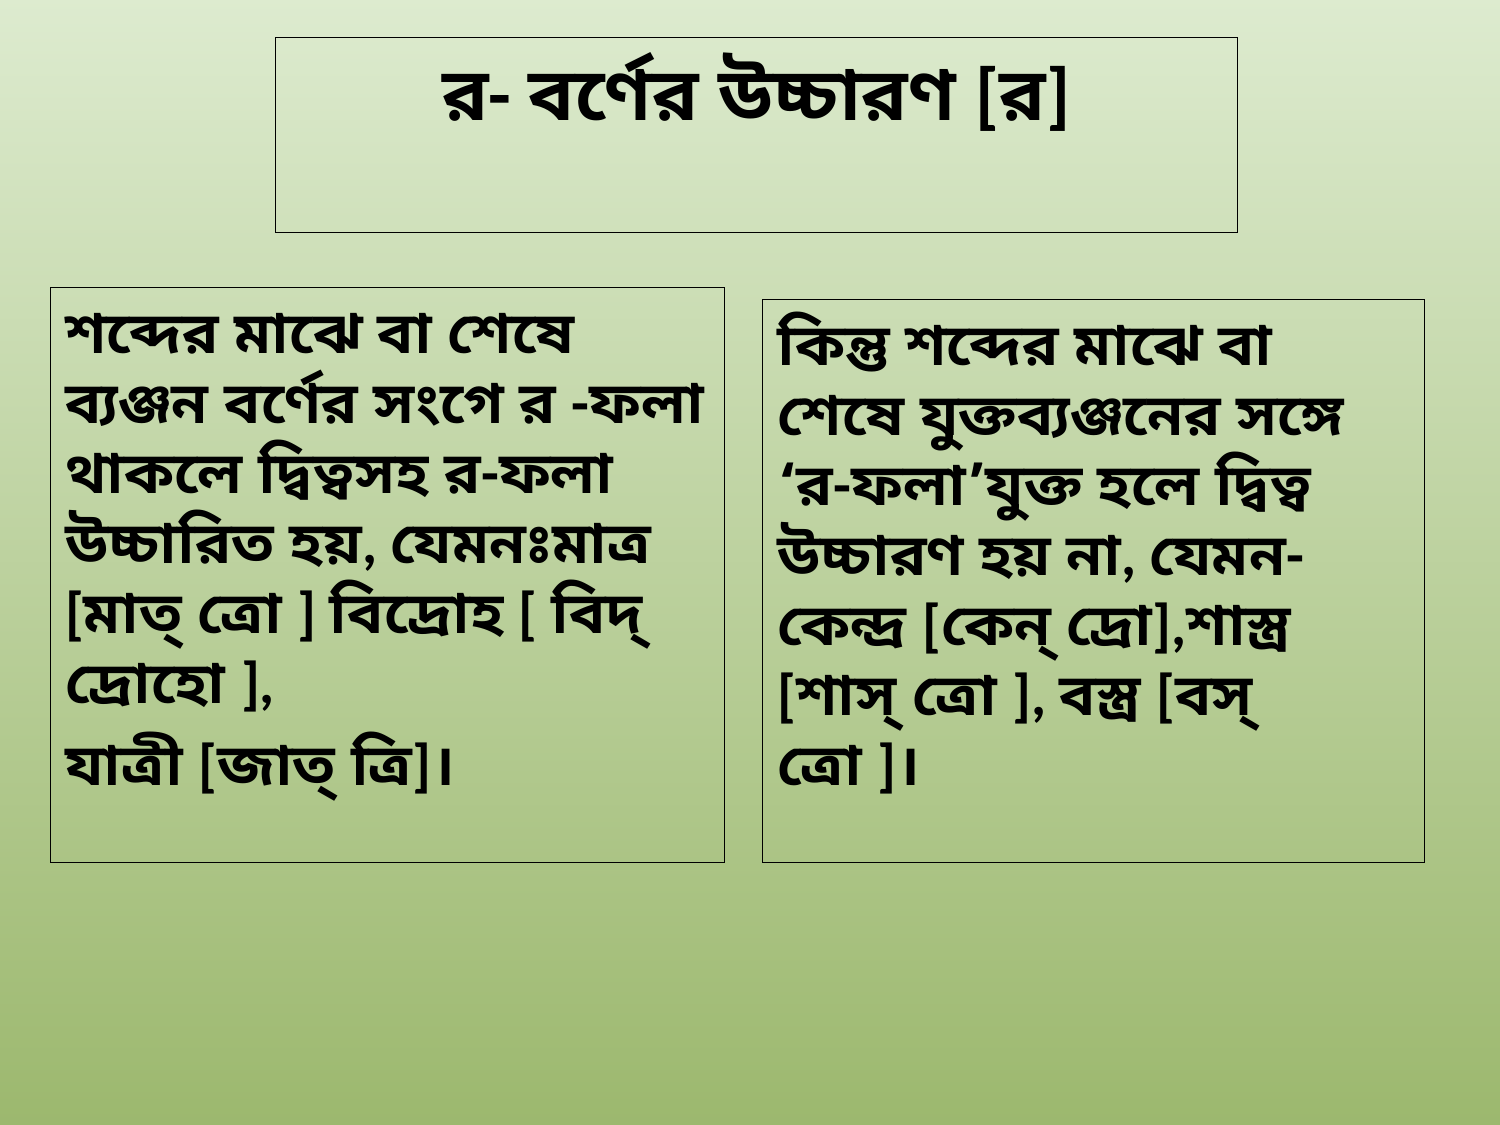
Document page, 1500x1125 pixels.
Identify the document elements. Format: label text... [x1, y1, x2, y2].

list শব্দের মাঝে বা শেষে ব্যঞ্জন বর্ণের সংগে র -ফলা থাকলে দ্বিত্বসহ র-ফলা উচ্চারিত হয়, যেমনঃমাত্র [মাত্ ত্রো ] বিদ্রোহ [ বিদ্ দ্রোহো ], যাত্রী [জাত্ ত্রি]। [50, 287, 725, 863]
list কিন্তু শব্দের মাঝে বা শেষে যুক্তব্যঞ্জনের সঙ্গে ‘র-ফলা’যুক্ত হলে দ্বিত্ব উচ্চারণ হয় না, যেমন- কেন্দ্র [কেন্ দ্রো],শাস্ত্র [শাস্ ত্রো ], বস্ত্র [বস্ ত্রো ]। [762, 299, 1425, 863]
title র- বর্ণের উচ্চারণ [র] [275, 37, 1238, 233]
